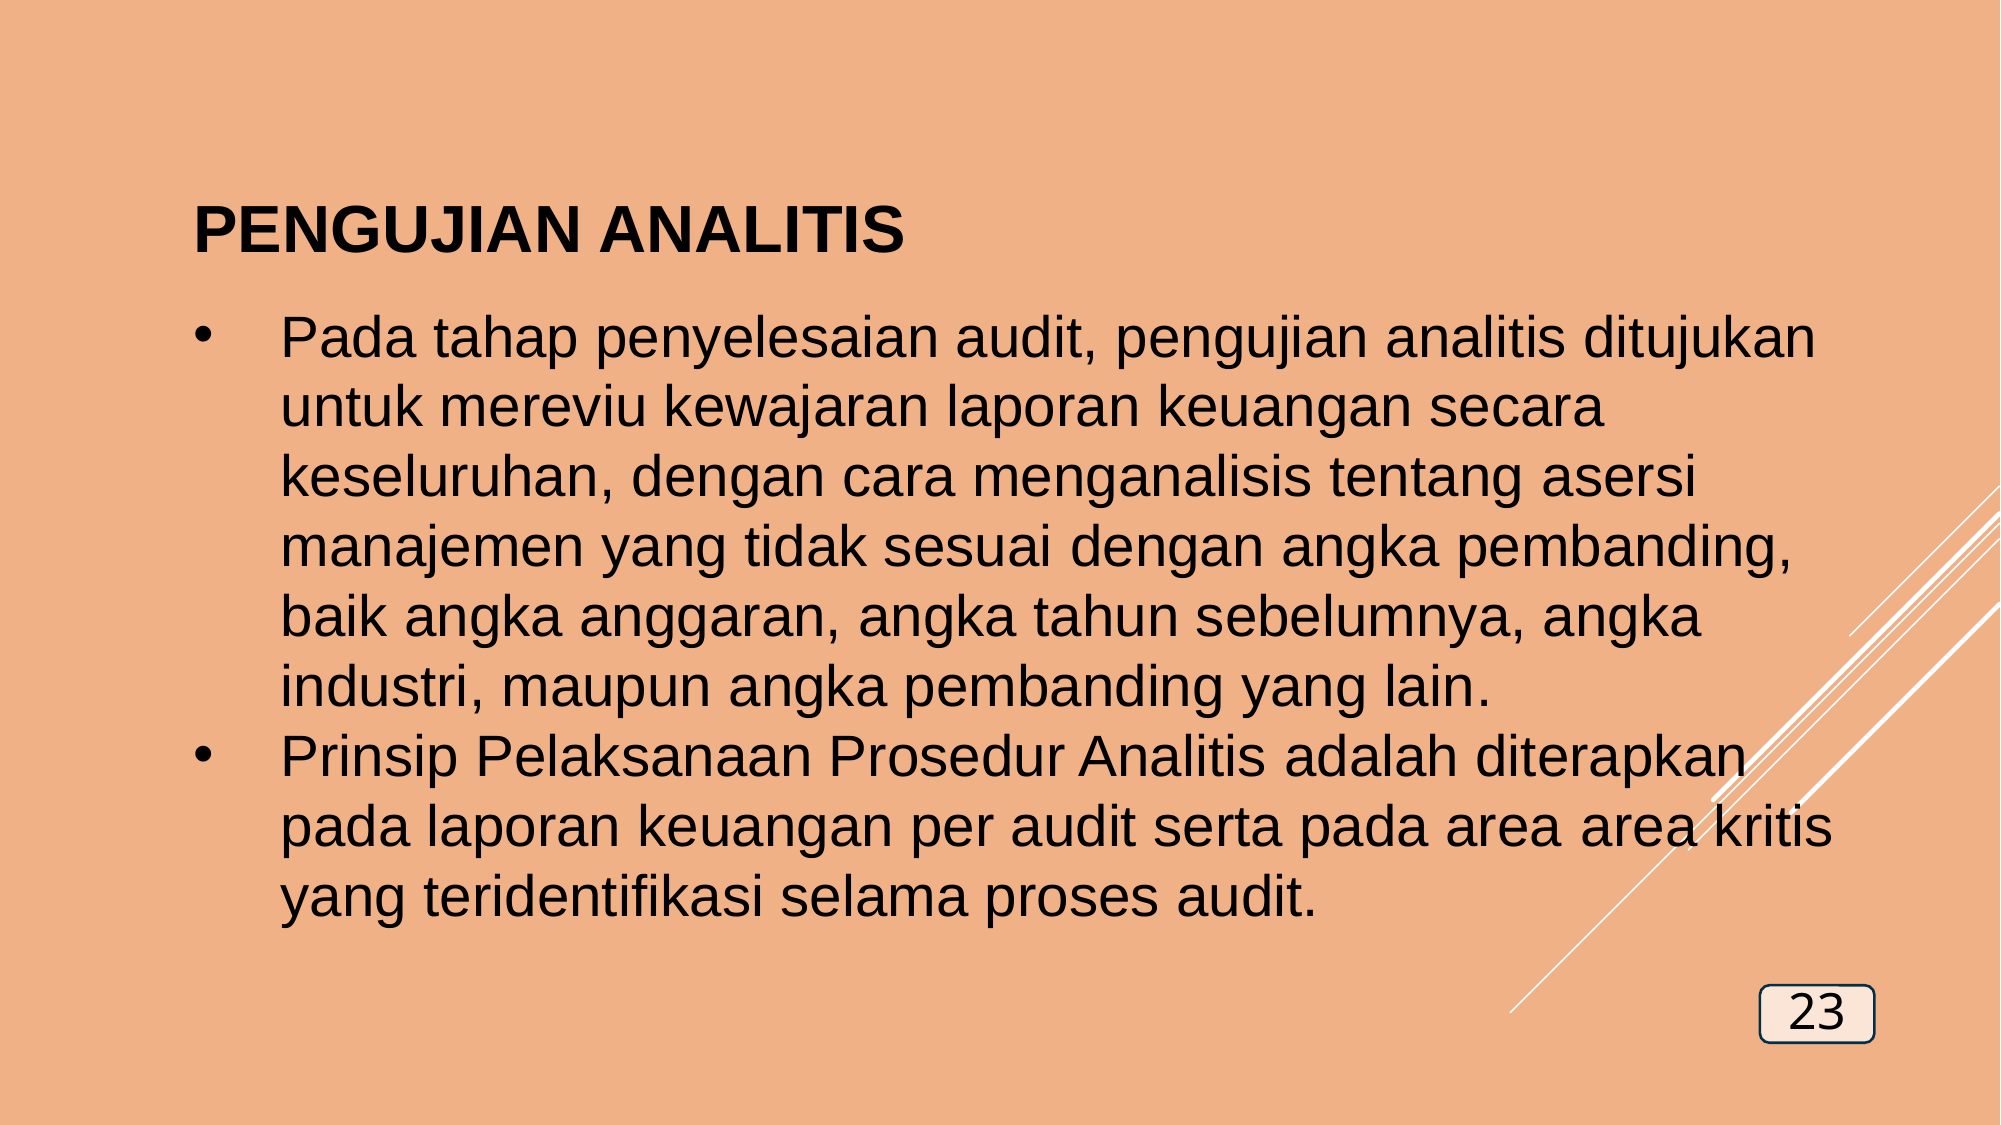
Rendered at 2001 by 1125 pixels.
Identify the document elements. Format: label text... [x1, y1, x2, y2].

list Pada tahap penyelesaian audit, pengujian analitis ditujukan untuk mereviu kewajaran laporan keuangan secara keseluruhan, dengan cara menganalisis tentang asersi manajemen yang tidak sesuai dengan angka pembanding, baik angka anggaran, angka tahun sebelumnya, angka industri, maupun angka pembanding yang lain. Prinsip Pelaksanaan Prosedur Analitis adalah diterapkan pada laporan keuangan per audit serta pada area area kritis yang teridentifikasi selama proses audit. [178, 291, 1875, 969]
title PENGUJIAN ANALITIS [178, 178, 1579, 273]
